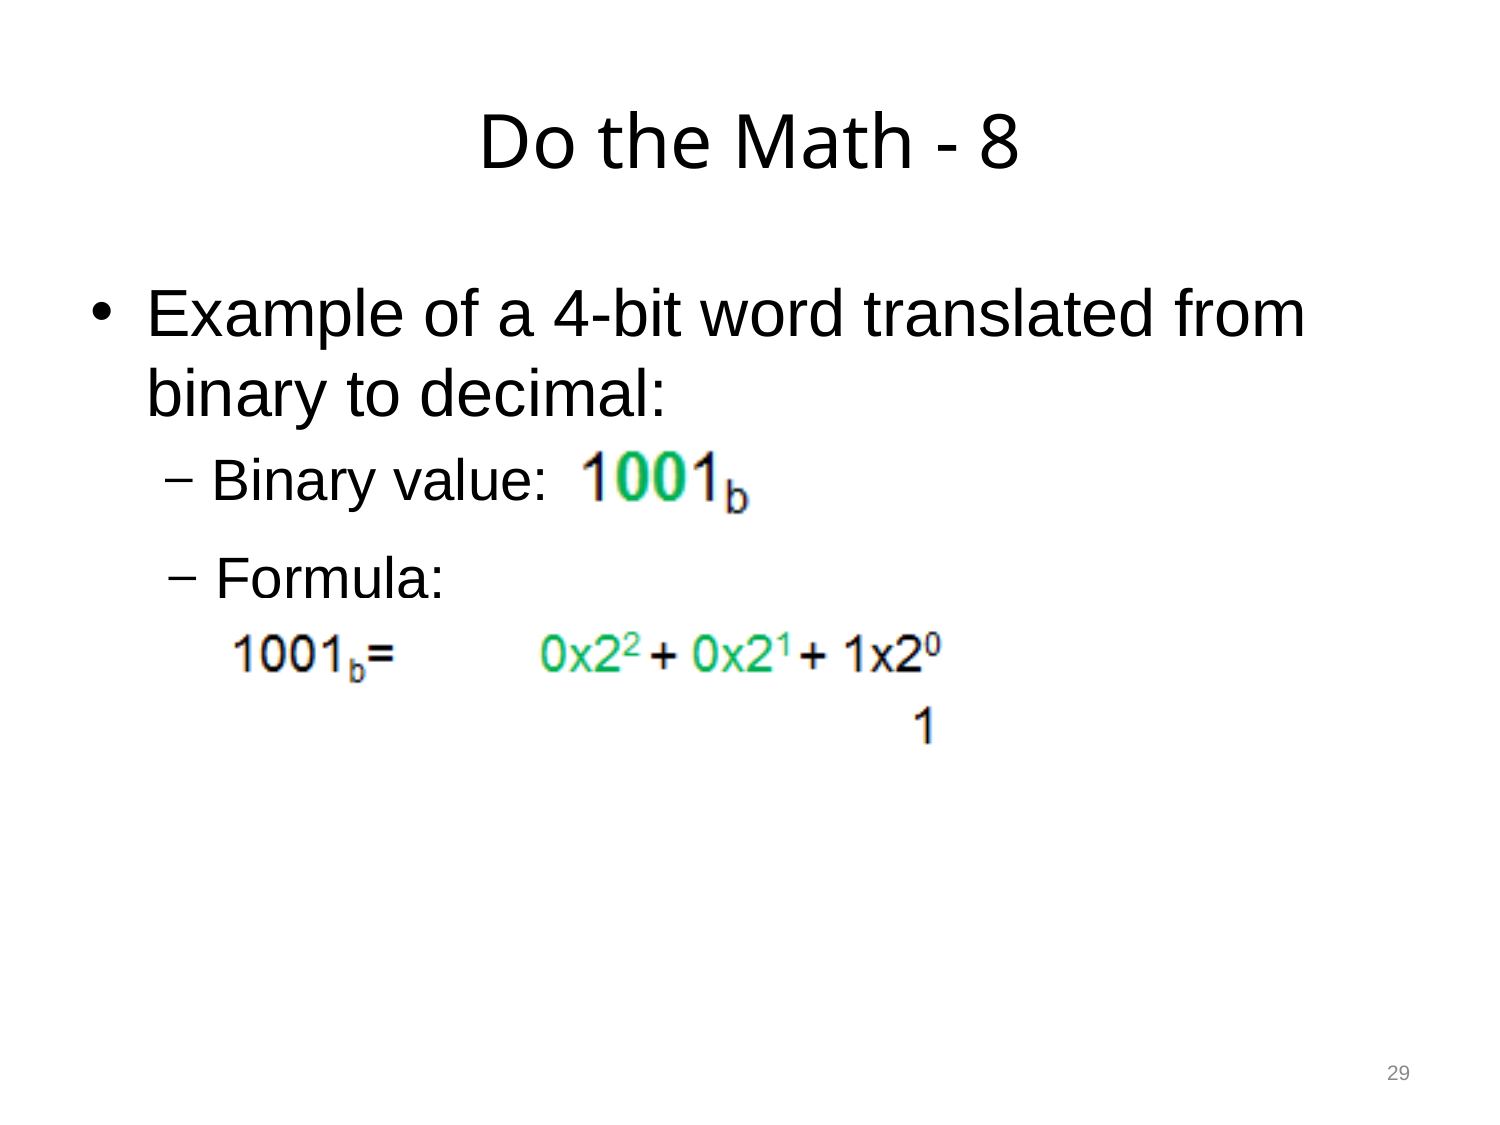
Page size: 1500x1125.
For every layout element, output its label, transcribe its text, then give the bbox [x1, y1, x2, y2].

title Do the Math - 8 [75, 45, 1425, 233]
slide_number 29 [1341, 1027, 1425, 1118]
text_box Example of a 4-bit word translated from binary to decimal: Binary value: [74, 262, 1425, 533]
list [220, 597, 976, 767]
picture [566, 444, 776, 533]
text_box Formula: [78, 532, 1429, 639]
